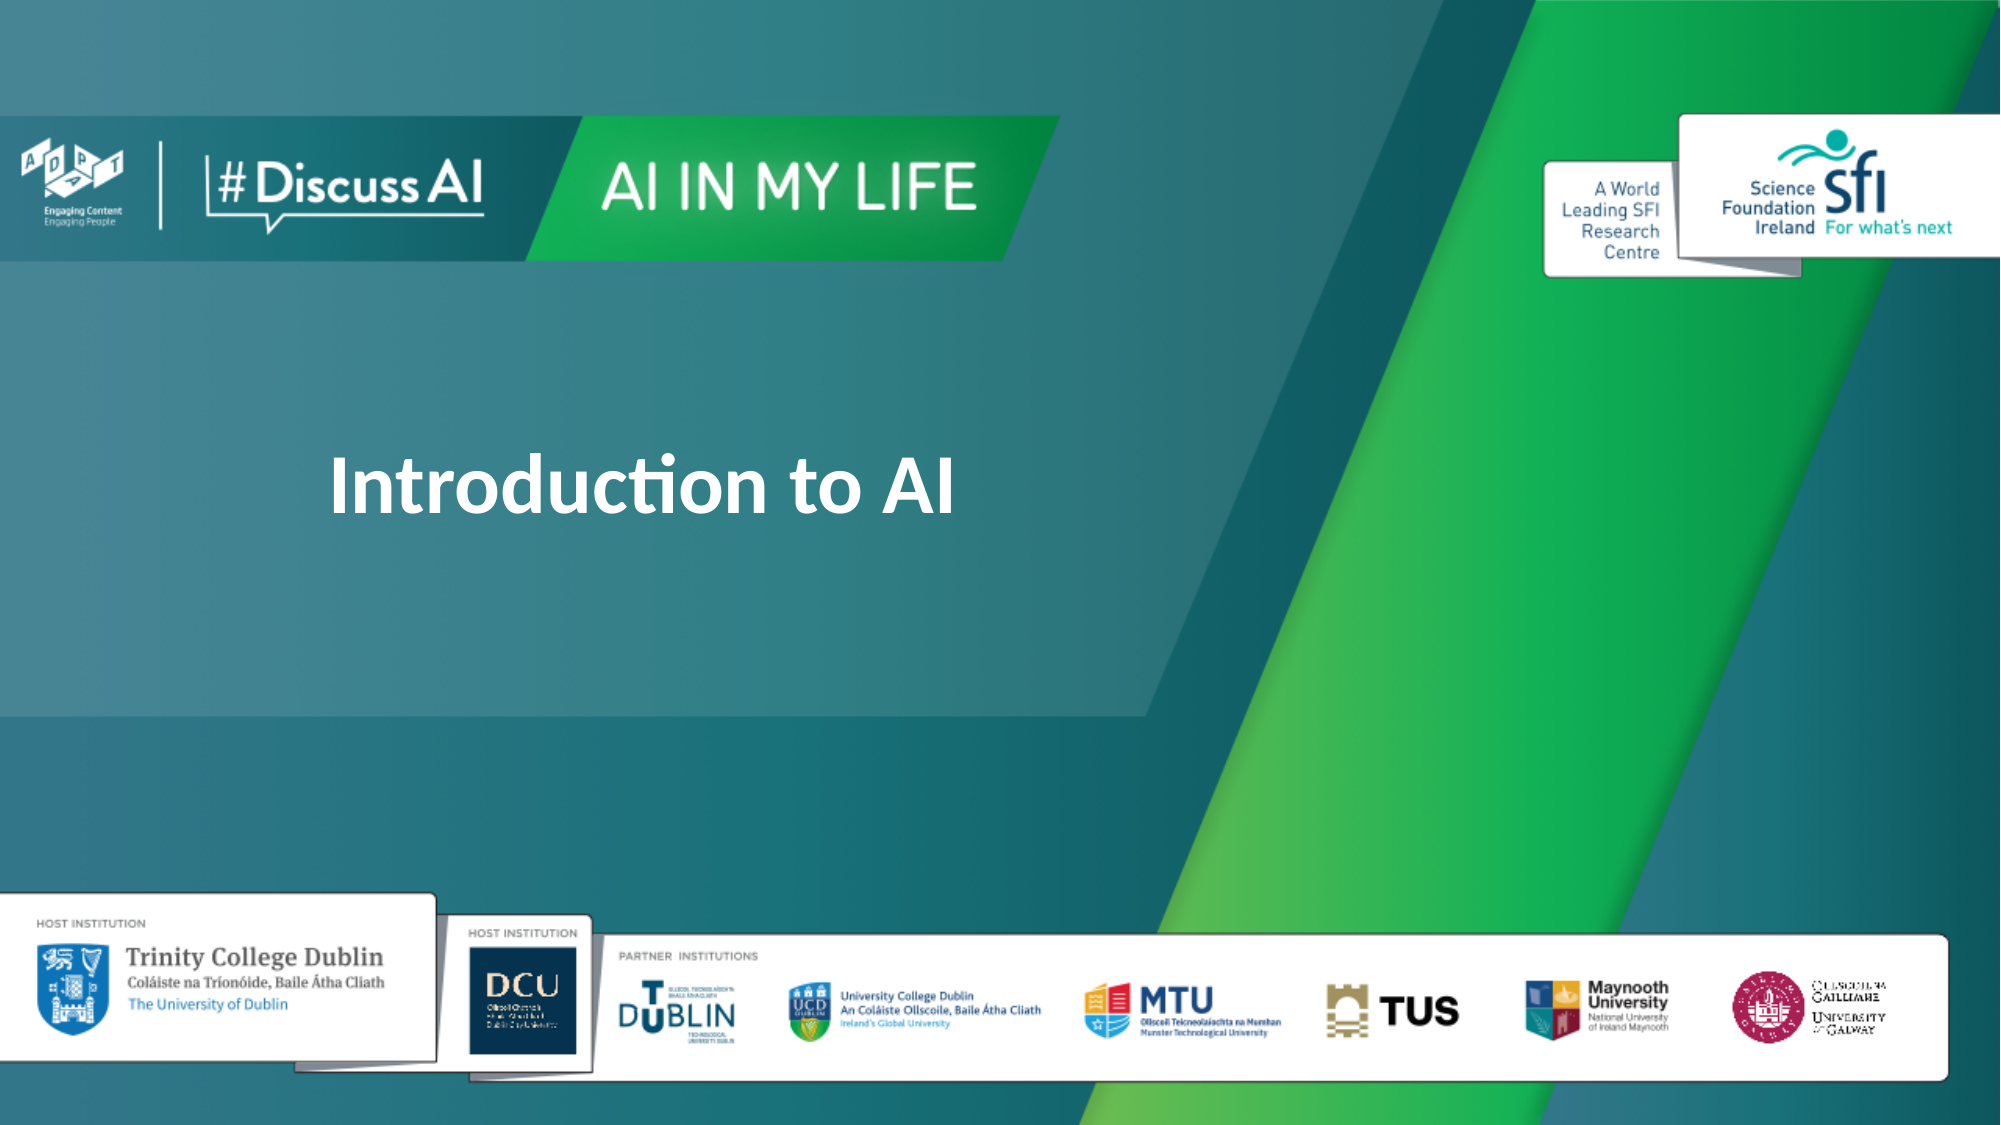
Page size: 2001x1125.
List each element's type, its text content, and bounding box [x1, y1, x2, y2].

picture [0, 0, 2000, 1125]
title Introduction to AI [123, 303, 1182, 537]
